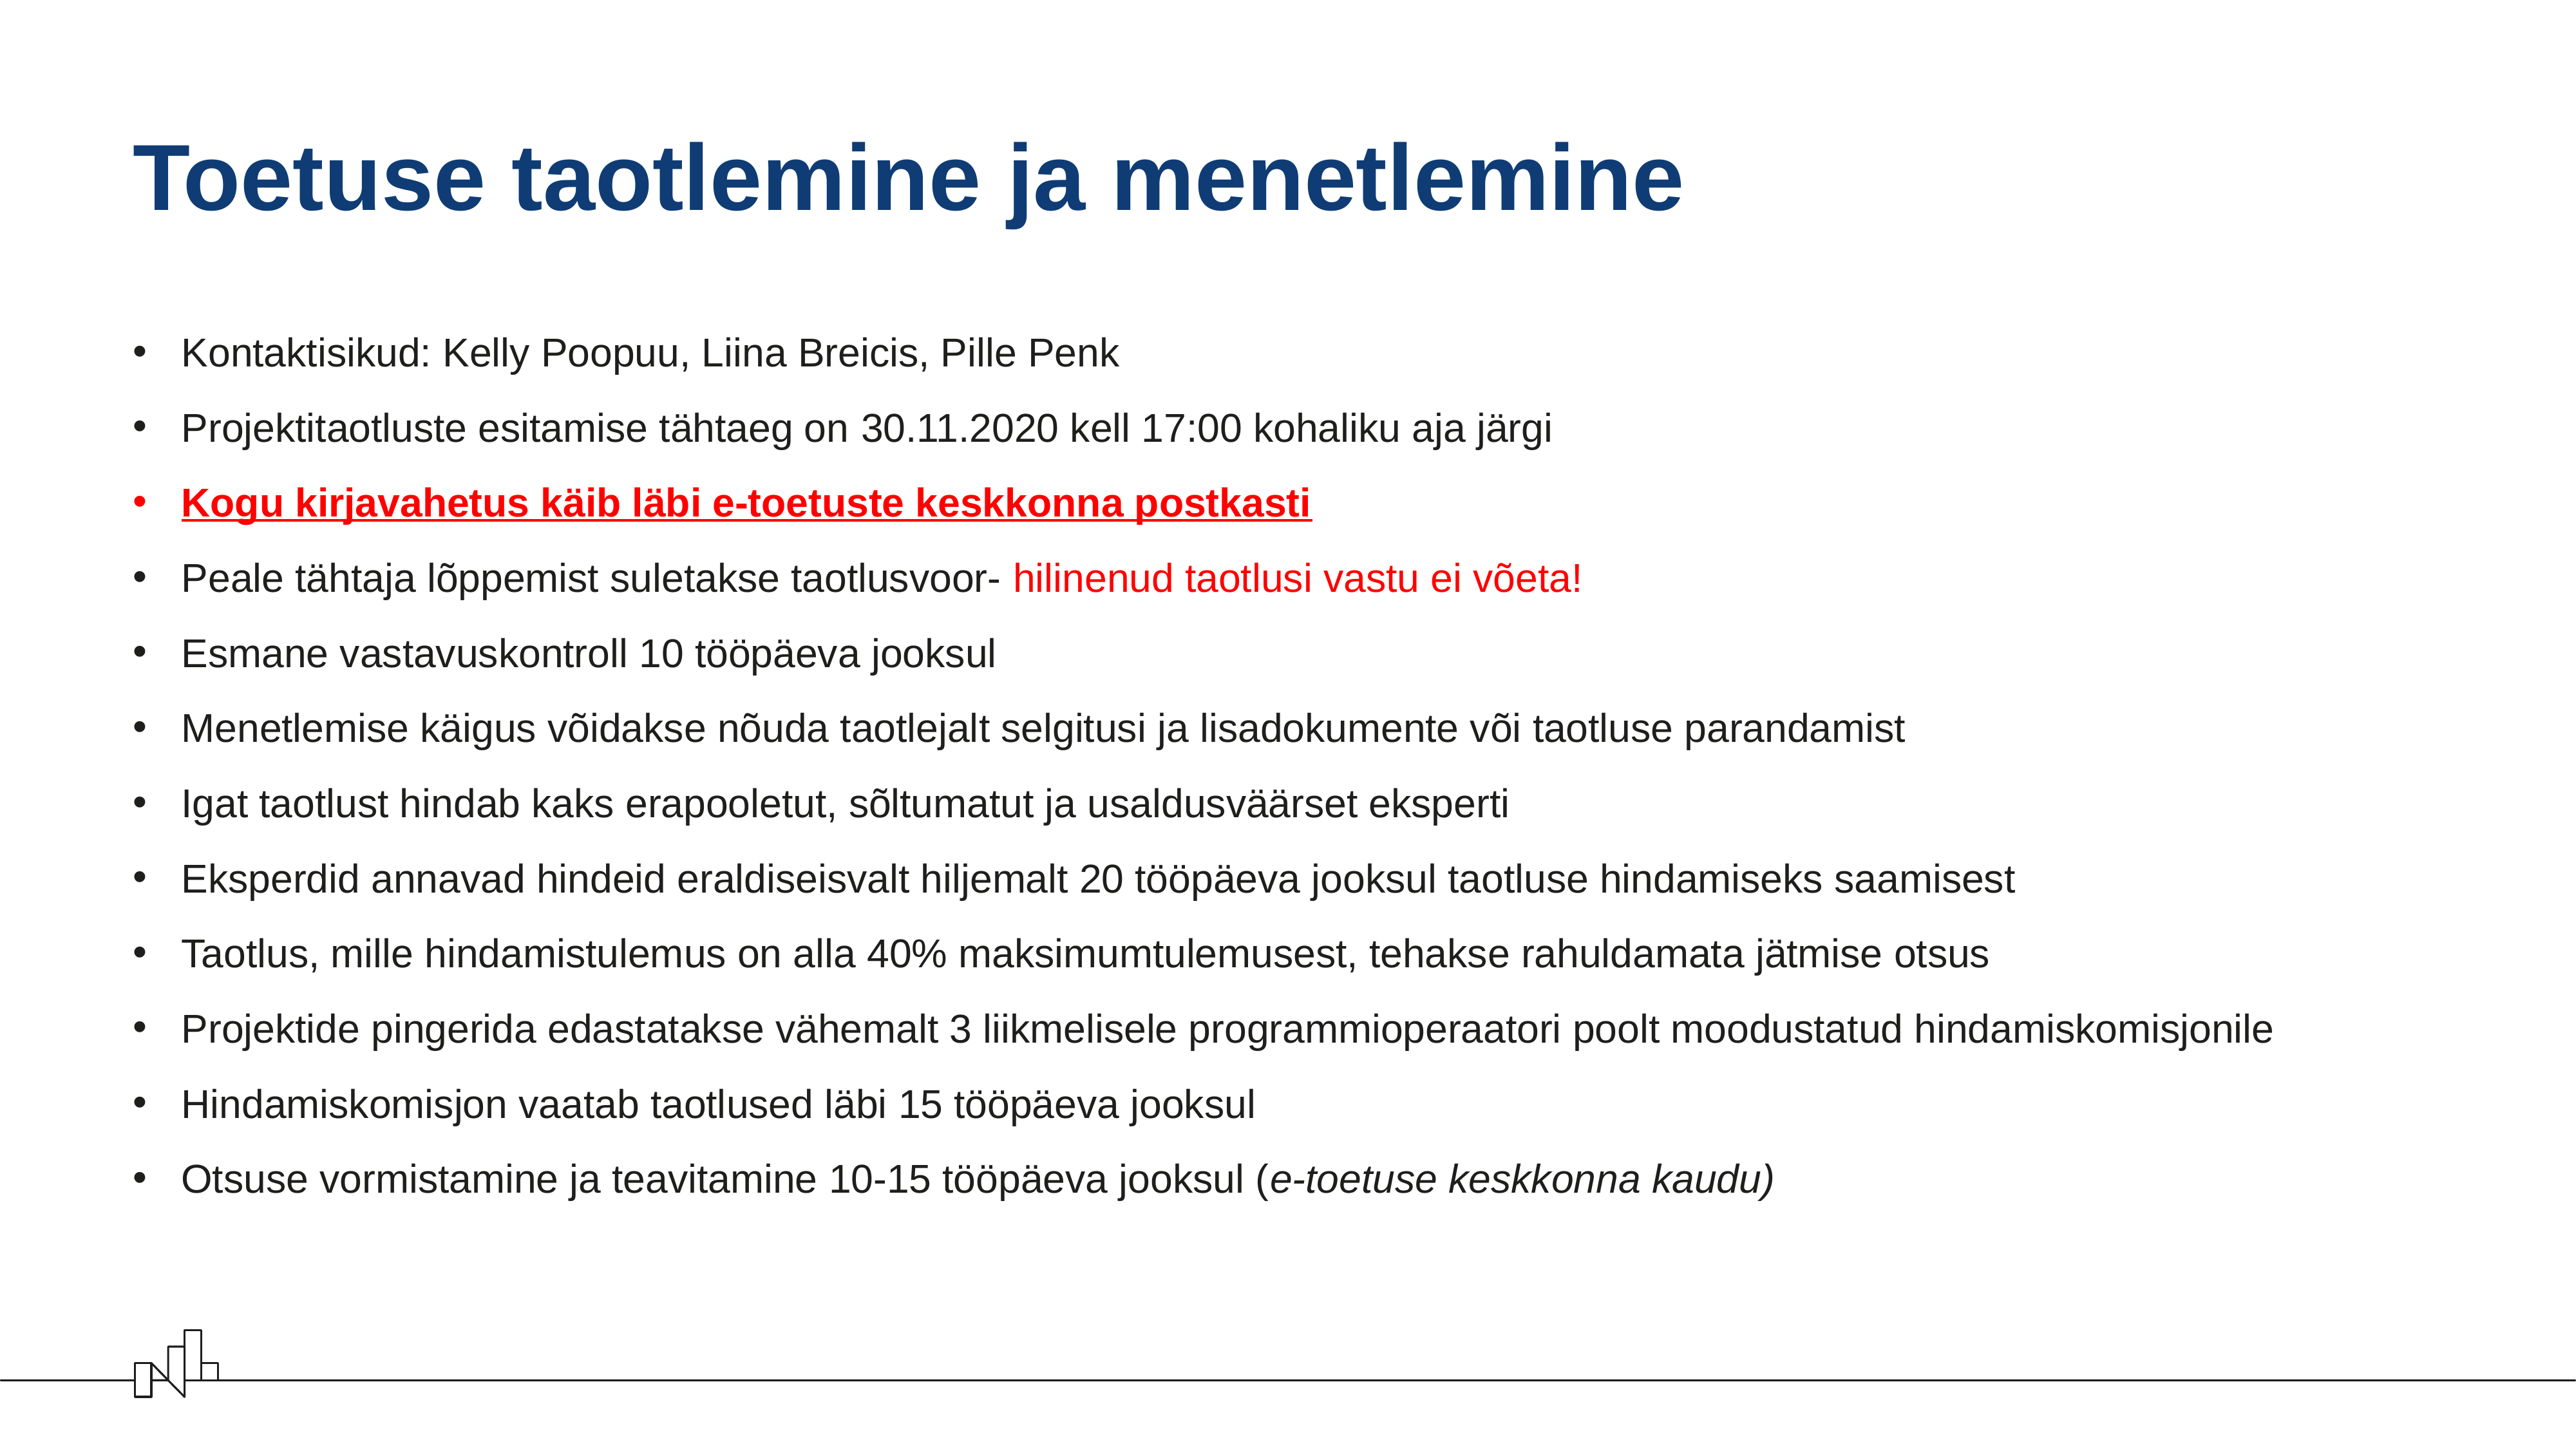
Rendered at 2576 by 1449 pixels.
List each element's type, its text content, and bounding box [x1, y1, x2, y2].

list Kontaktisikud: Kelly Poopuu, Liina Breicis, Pille Penk Projektitaotluste esitamise tähtaeg on 30.11.2020 kell 17:00 kohaliku aja järgi Kogu kirjavahetus käib läbi e-toetuste keskkonna postkasti Peale tähtaja lõppemist suletakse taotlusvoor- hilinenud taotlusi vastu ei võeta! Esmane vastavuskontroll 10 tööpäeva jooksul Menetlemise käigus võidakse nõuda taotlejalt selgitusi ja lisadokumente või taotluse parandamist Igat taotlust hindab kaks erapooletut, sõltumatut ja usaldusväärset eksperti Eksperdid annavad hindeid eraldiseisvalt hiljemalt 20 tööpäeva jooksul taotluse hindamiseks saamisest Taotlus, mille hindamistulemus on alla 40% maksimumtulemusest, tehakse rahuldamata jätmise otsus Projektide pingerida edastatakse vähemalt 3 liikmelisele programmioperaatori poolt moodustatud hindamiskomisjonile Hindamiskomisjon vaatab taotlused läbi 15 tööpäeva jooksul Otsuse vormistamine ja teavitamine 10-15 tööpäeva jooksul (e-toetuse keskkonna kaudu) [133, 327, 2443, 1298]
title Toetuse taotlemine ja menetlemine [133, 116, 2443, 230]
